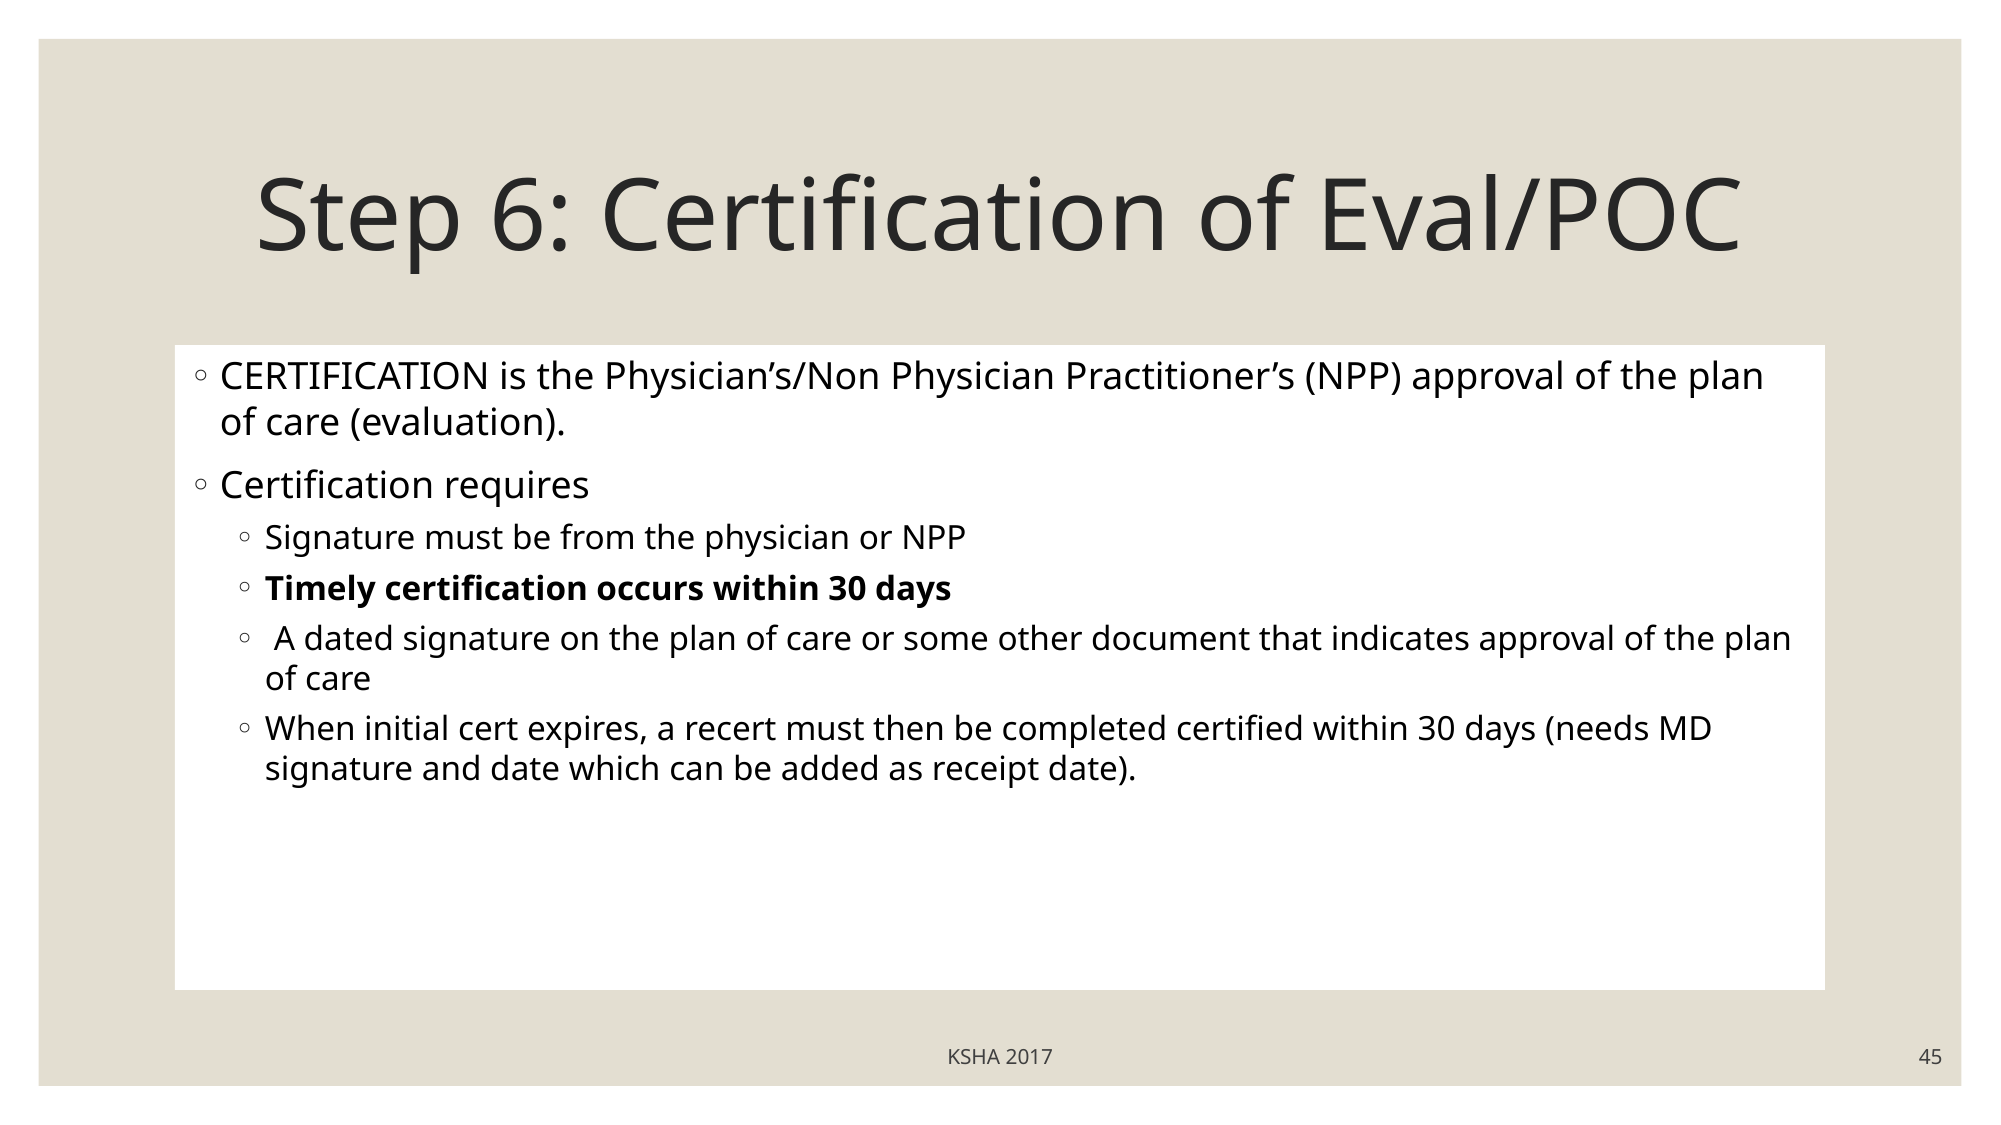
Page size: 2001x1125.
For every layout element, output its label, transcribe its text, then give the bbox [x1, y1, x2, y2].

footer KSHA 2017 [572, 1034, 1428, 1080]
list CERTIFICATION is the Physician’s/Non Physician Practitioner’s (NPP) approval of the plan of care (evaluation). Certification requires Signature must be from the physician or NPP Timely certification occurs within 30 days A dated signature on the plan of care or some other document that indicates approval of the plan of care When initial cert expires, a recert must then be completed certified within 30 days (needs MD signature and date which can be added as receipt date). [174, 344, 1826, 991]
title Step 6: Certification of Eval/POC [174, 105, 1825, 331]
slide_number 45 [1717, 1034, 1958, 1080]
